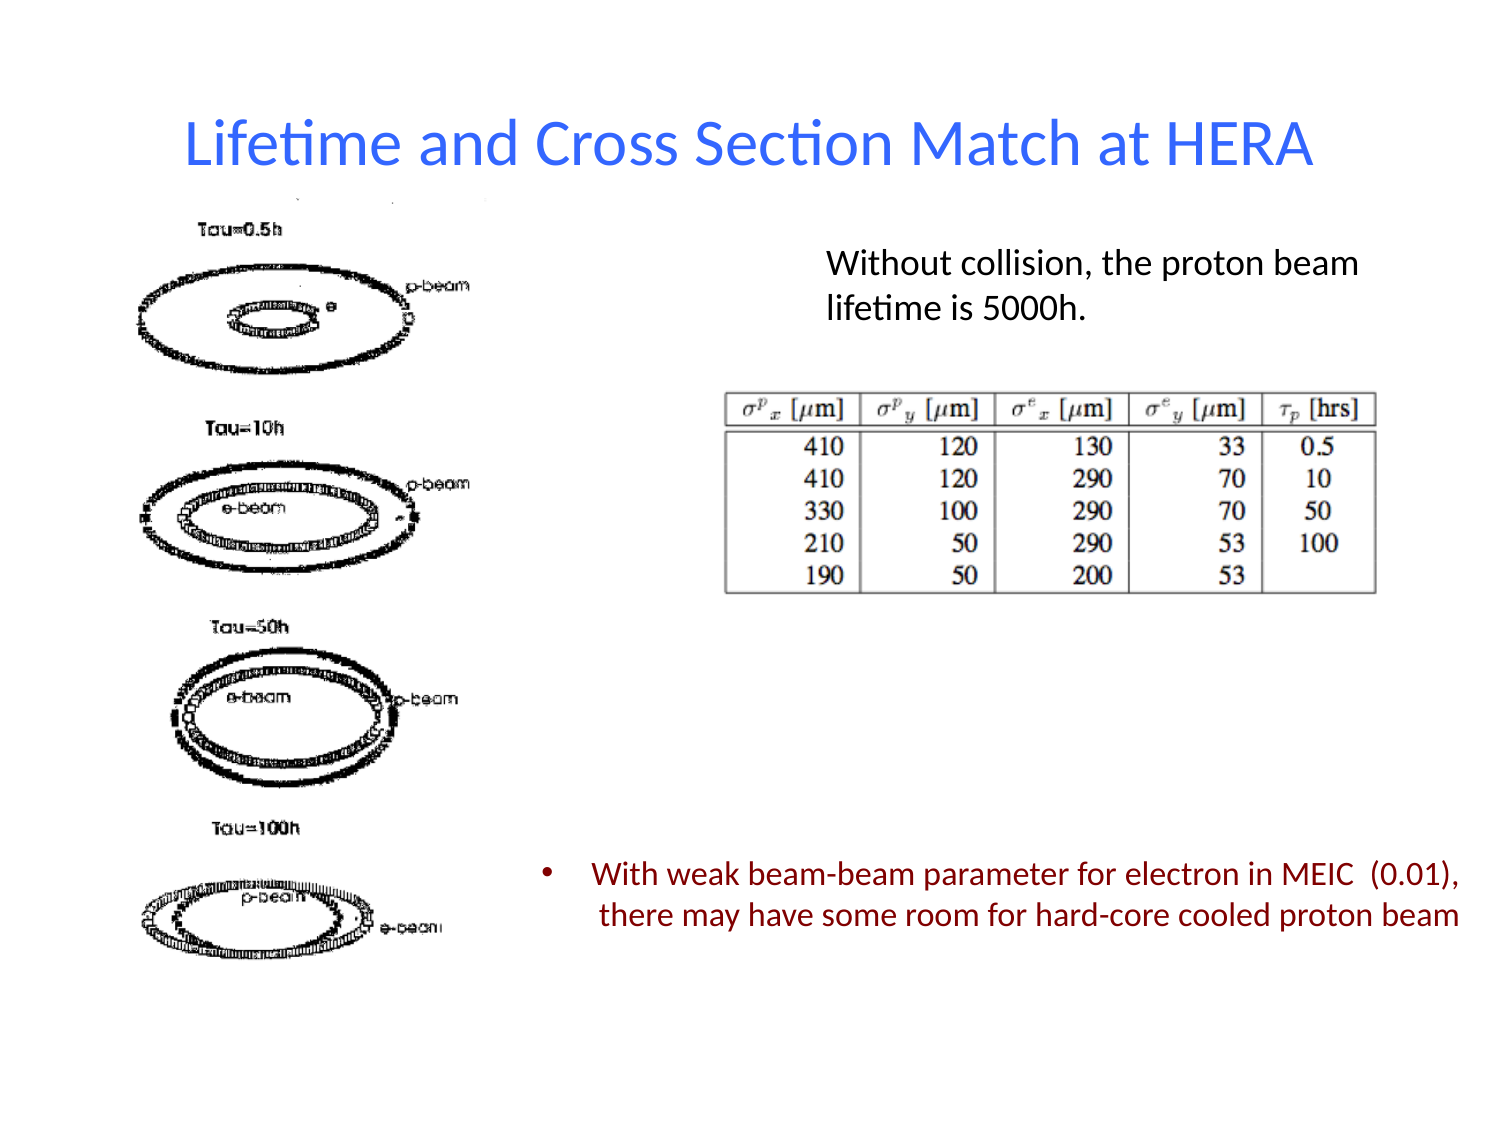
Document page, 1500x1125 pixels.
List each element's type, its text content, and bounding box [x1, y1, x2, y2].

title Lifetime and Cross Section Match at HERA [75, 45, 1425, 233]
picture [701, 362, 1426, 612]
text_box Without collision, the proton beam lifetime is 5000h. [811, 230, 1376, 336]
picture [46, 198, 527, 980]
list With weak beam-beam parameter for electron in MEIC (0.01), there may have some room for hard-core cooled proton beam [530, 843, 1480, 982]
